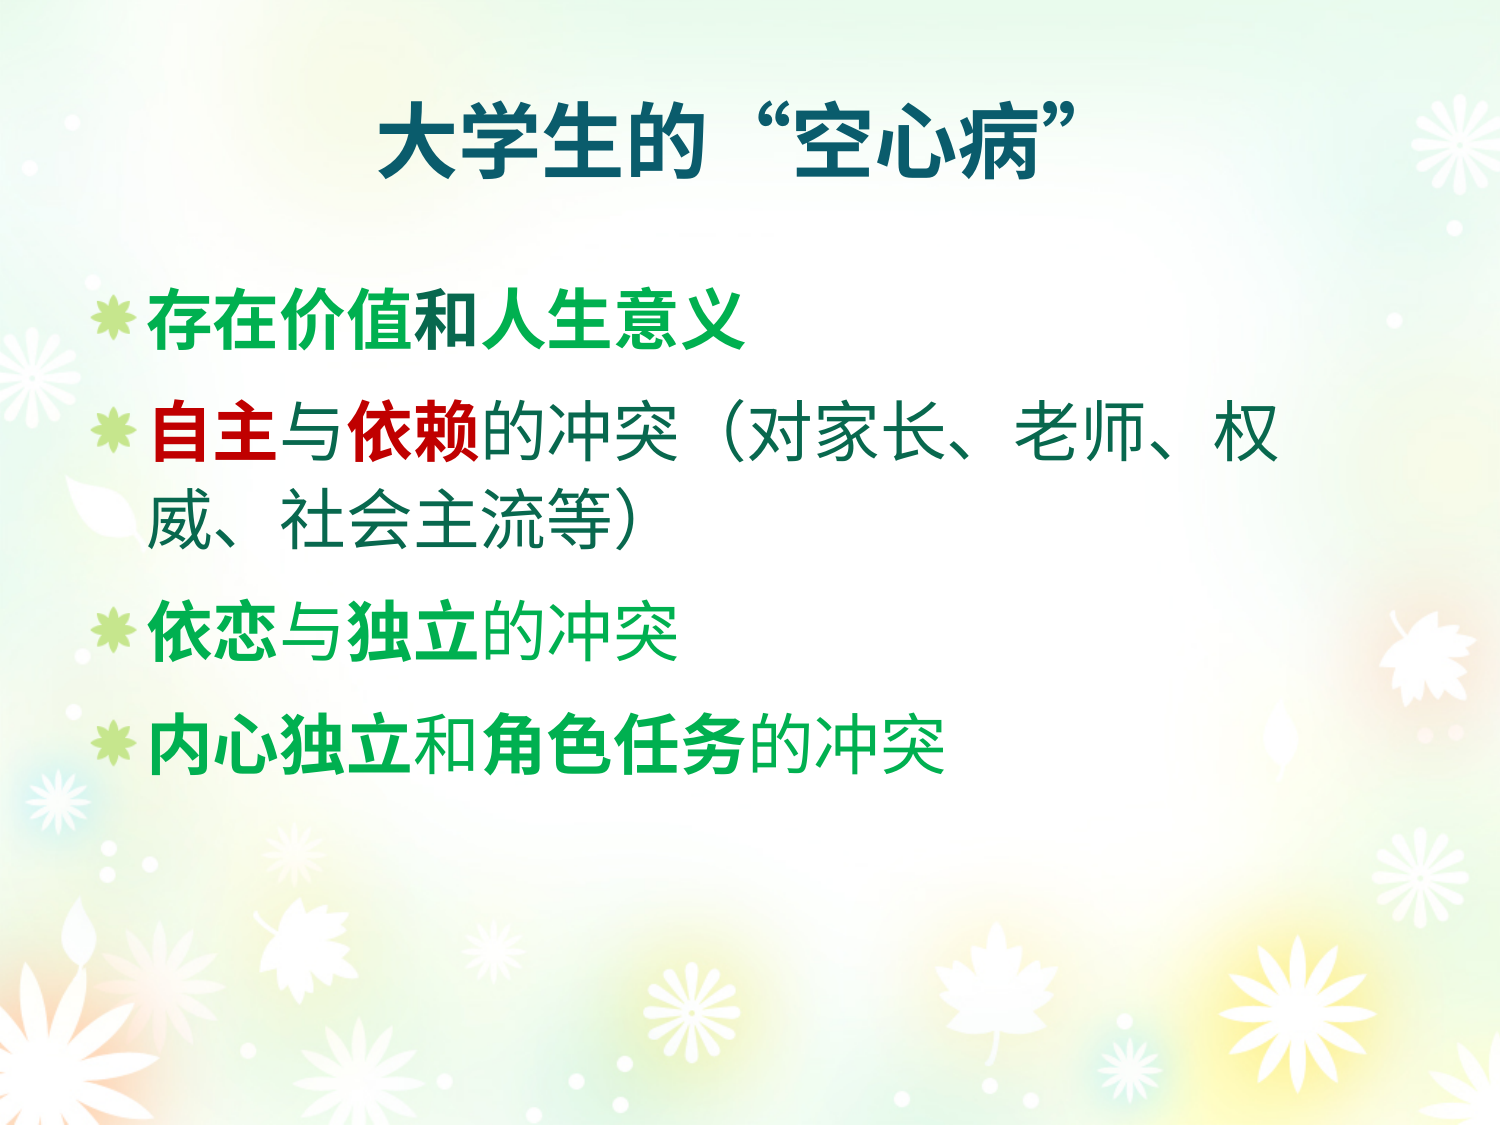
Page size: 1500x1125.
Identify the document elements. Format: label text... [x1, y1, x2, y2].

title 大学生的“空心病” [75, 45, 1425, 233]
picture [0, 0, 1500, 1125]
list 存在价值和人生意义 自主与依赖的冲突（对家长、老师、权威、社会主流等） 依恋与独立的冲突 内心独立和角色任务的冲突 [74, 262, 1426, 1006]
